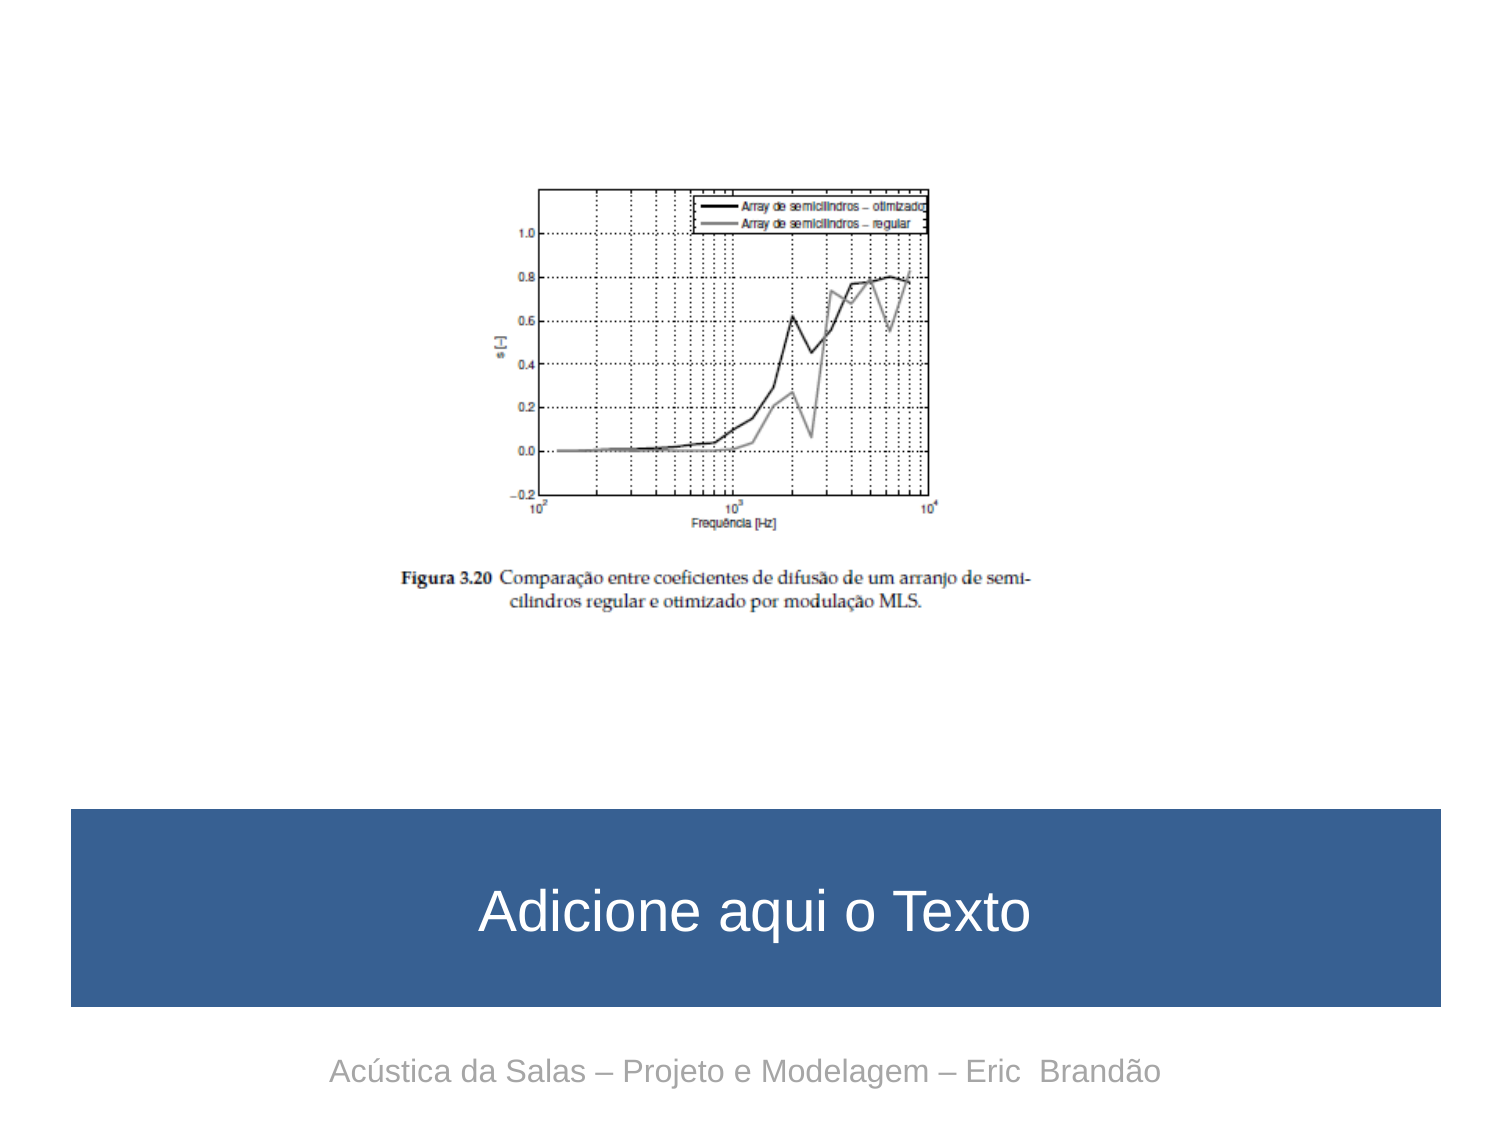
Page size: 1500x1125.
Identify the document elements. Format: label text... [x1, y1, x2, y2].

footer Acústica da Salas – Projeto e Modelagem – Eric Brandão [0, 1042, 1500, 1103]
text_box Adicione aqui o Texto [70, 808, 1442, 1008]
picture [359, 172, 1050, 625]
